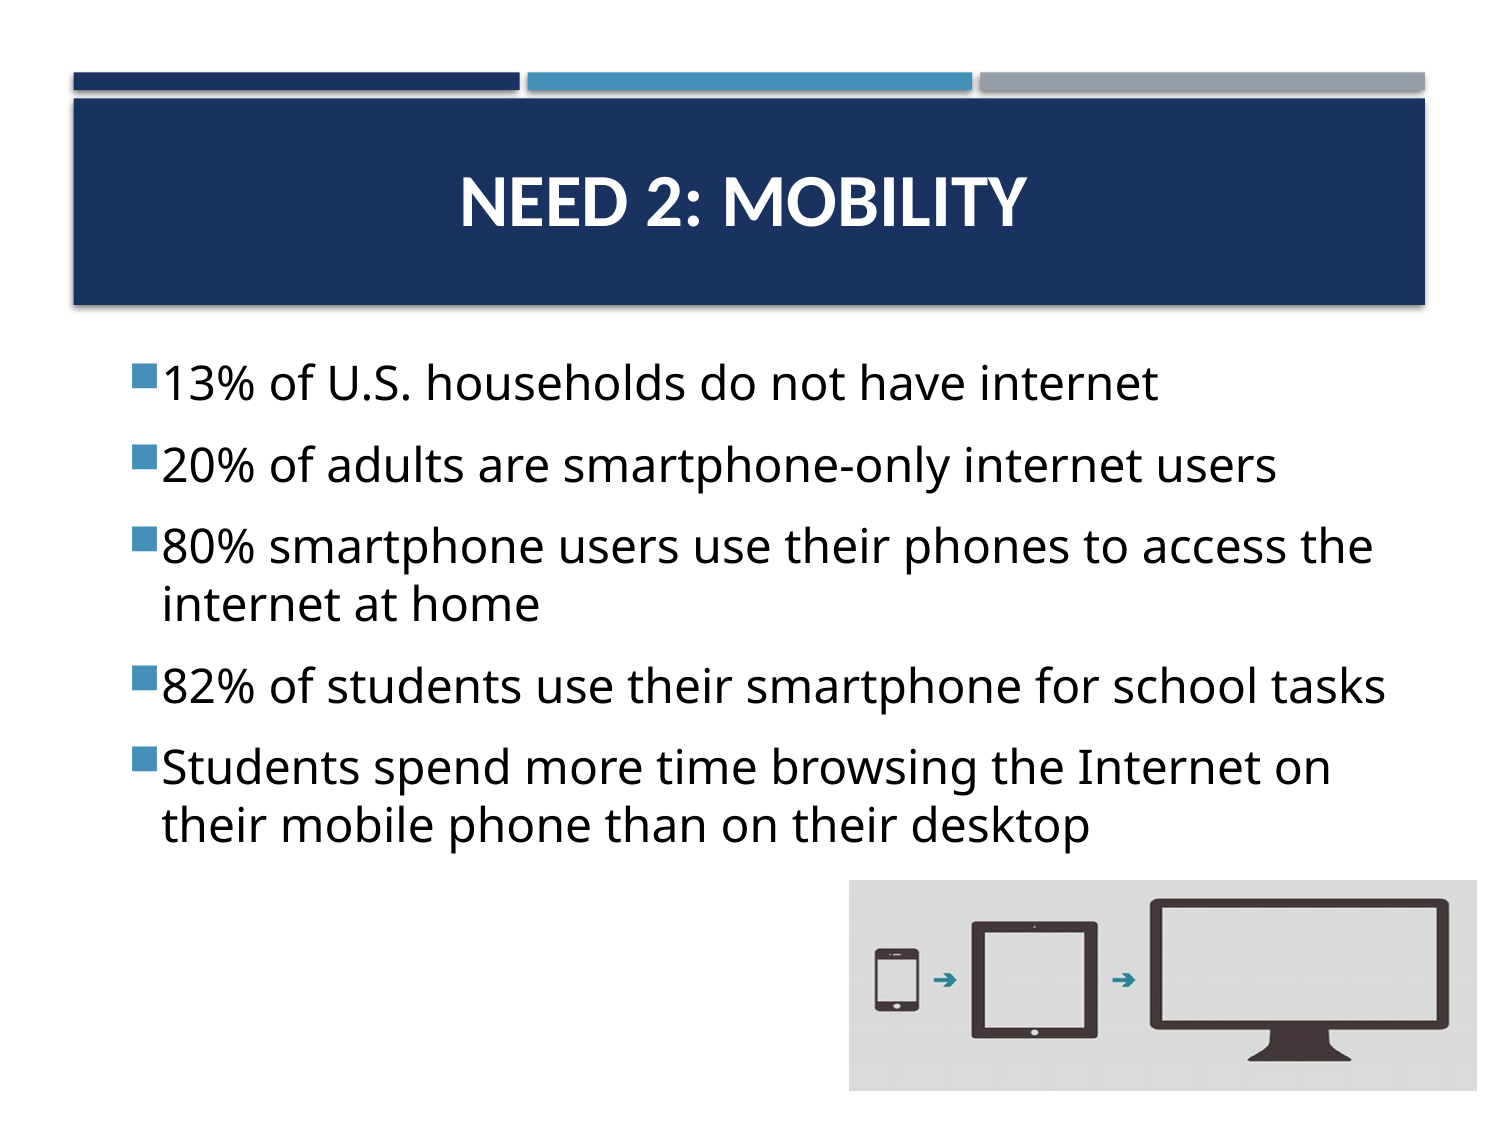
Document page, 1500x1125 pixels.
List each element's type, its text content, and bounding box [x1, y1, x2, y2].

list 13% of U.S. households do not have internet 20% of adults are smartphone-only internet users 80% smartphone users use their phones to access the internet at home 82% of students use their smartphone for school tasks Students spend more time browsing the Internet on their mobile phone than on their desktop [112, 345, 1407, 881]
picture [849, 880, 1479, 1092]
title Need 2: Mobility [168, 112, 1351, 250]
